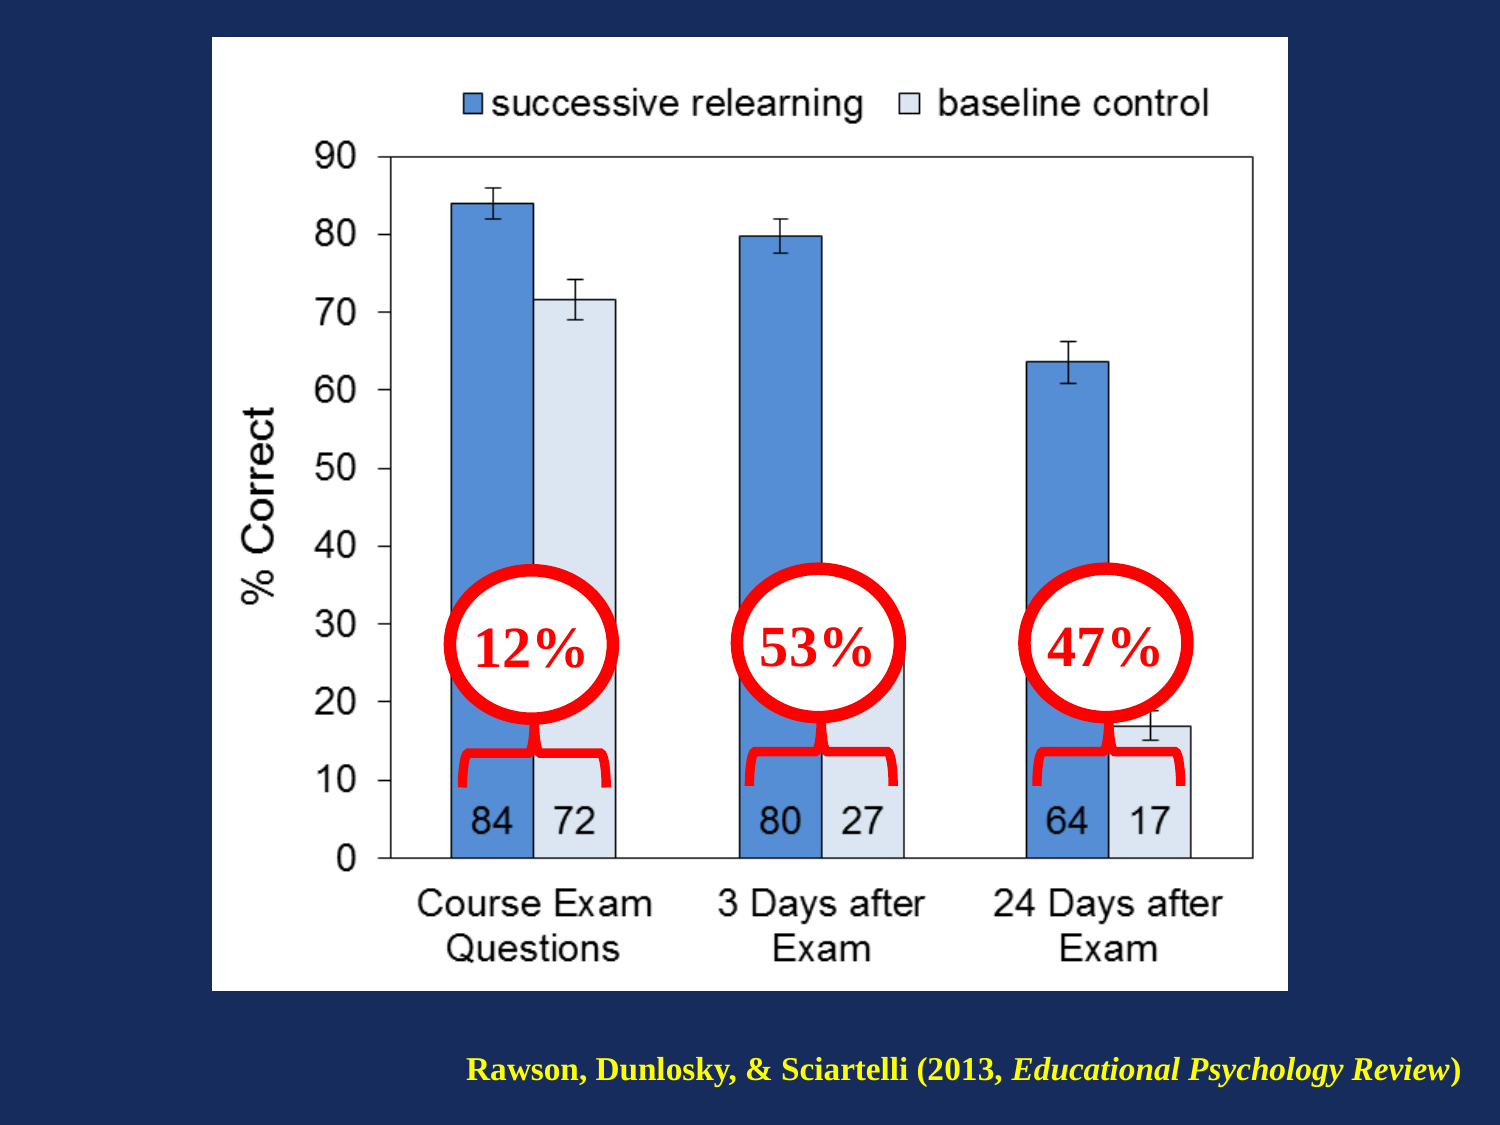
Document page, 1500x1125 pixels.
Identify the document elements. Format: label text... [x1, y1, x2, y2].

text_box Rawson, Dunlosky, & Sciartelli (2013, Educational Psychology Review) [451, 1039, 1477, 1094]
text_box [449, 568, 1188, 788]
picture [212, 37, 1288, 991]
